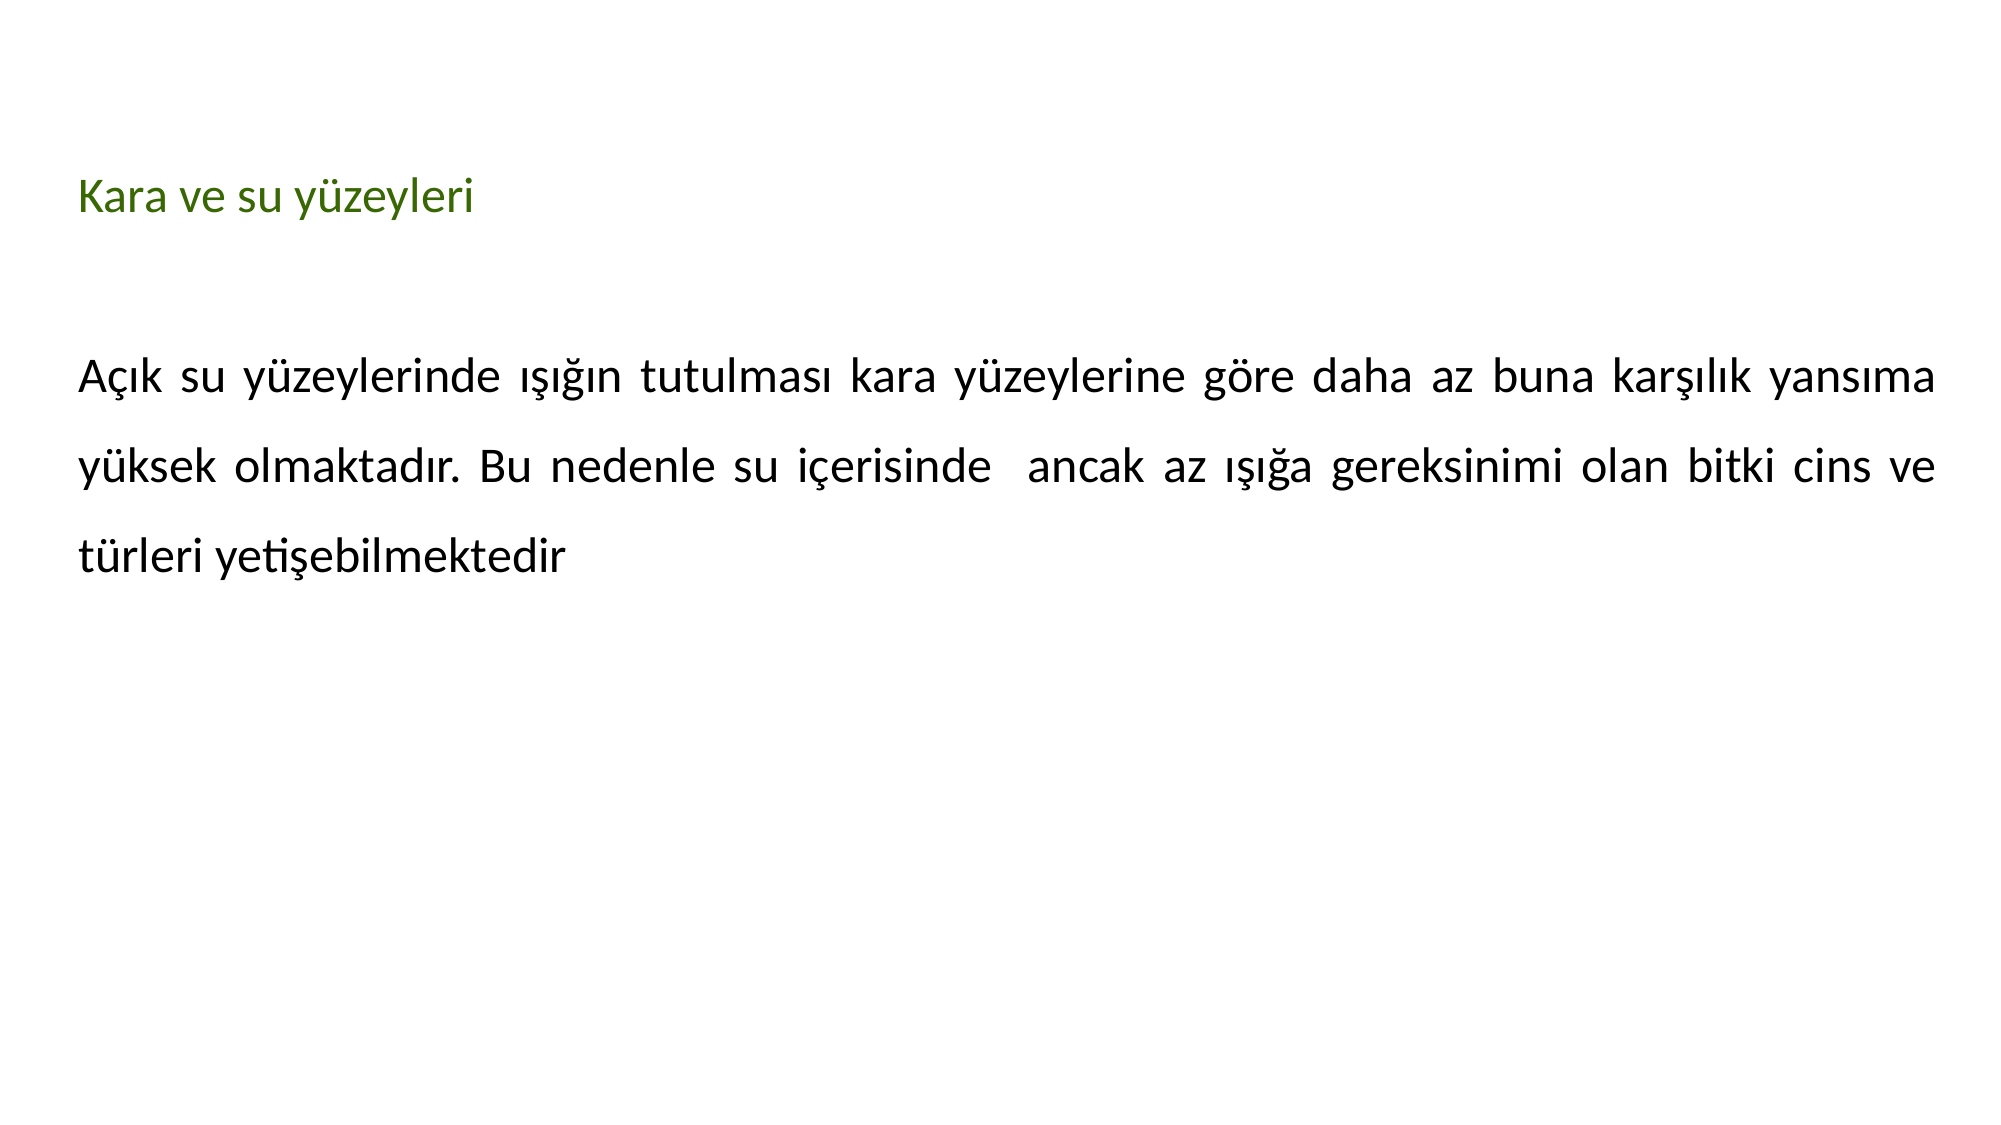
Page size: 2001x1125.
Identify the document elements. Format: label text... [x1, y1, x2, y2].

text_box Kara ve su yüzeyleri Açık su yüzeylerinde ışığın tutulması kara yüzeylerine göre daha az buna karşılık yansıma yüksek olmaktadır. Bu nedenle su içerisinde ancak az ışığa gereksinimi olan bitki cins ve türleri yetişebilmektedir [63, 124, 1954, 590]
